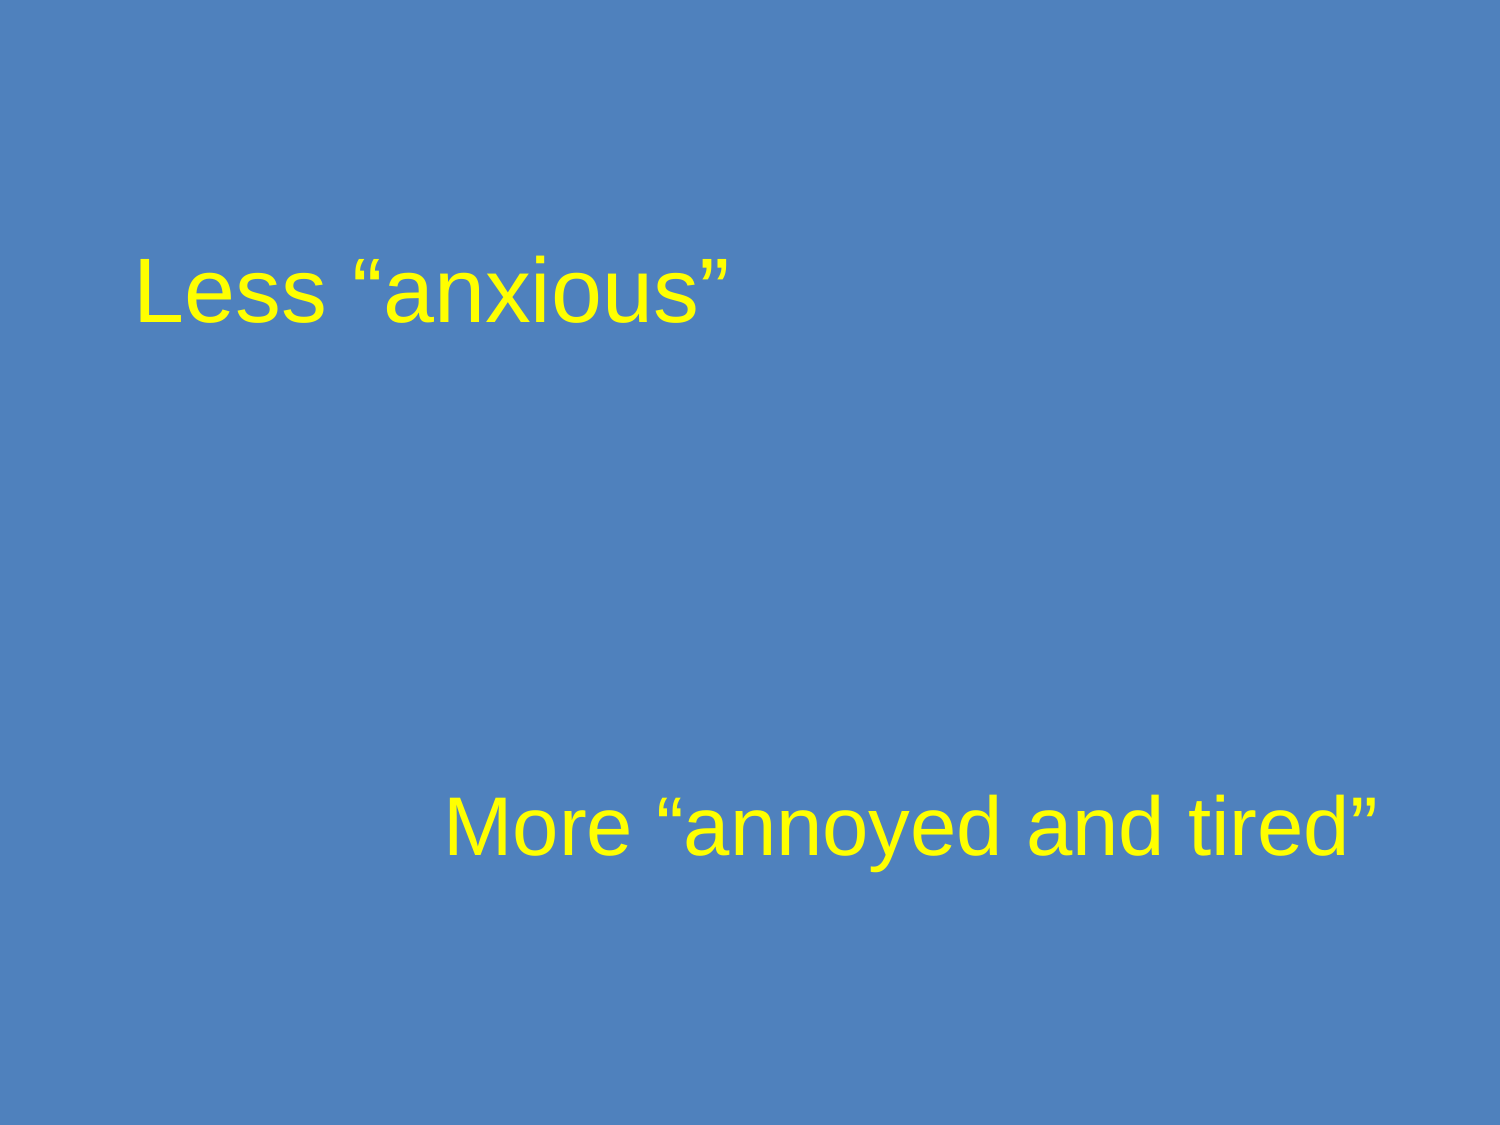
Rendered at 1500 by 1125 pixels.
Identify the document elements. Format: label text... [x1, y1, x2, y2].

list Less “anxious” [118, 101, 1394, 348]
title More “annoyed and tired” [118, 764, 1394, 988]
